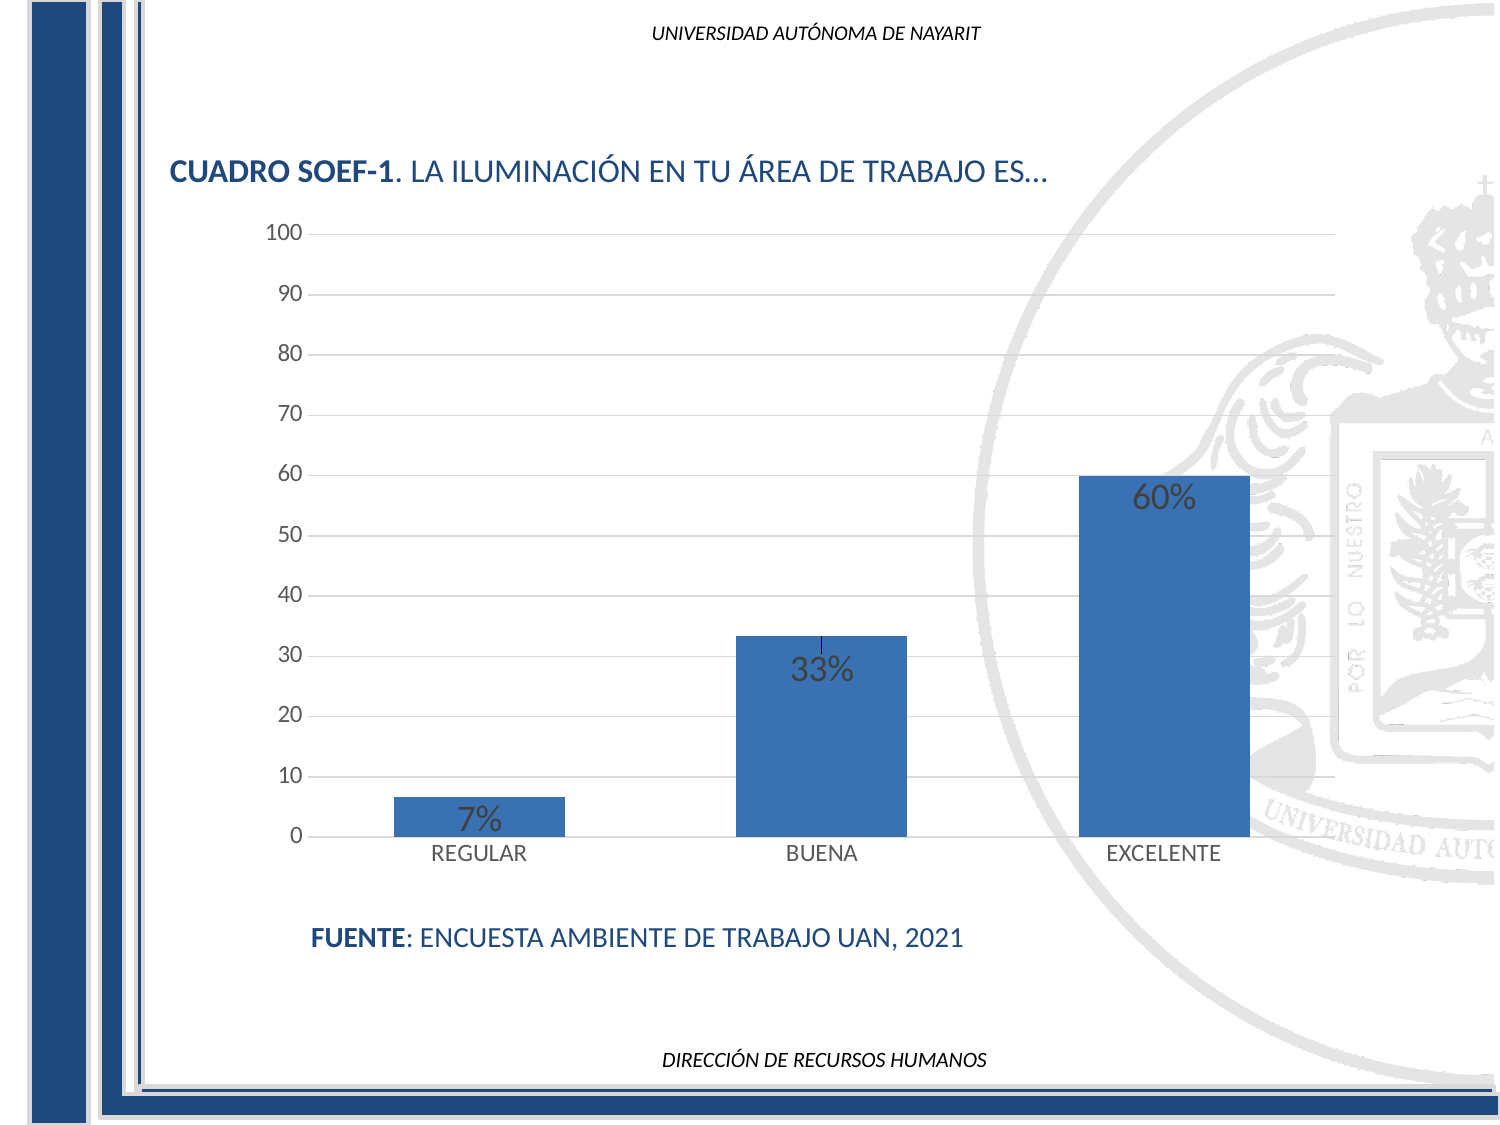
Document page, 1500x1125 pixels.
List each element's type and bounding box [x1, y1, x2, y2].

text_box [29, 0, 1500, 1125]
chart [242, 208, 1358, 882]
